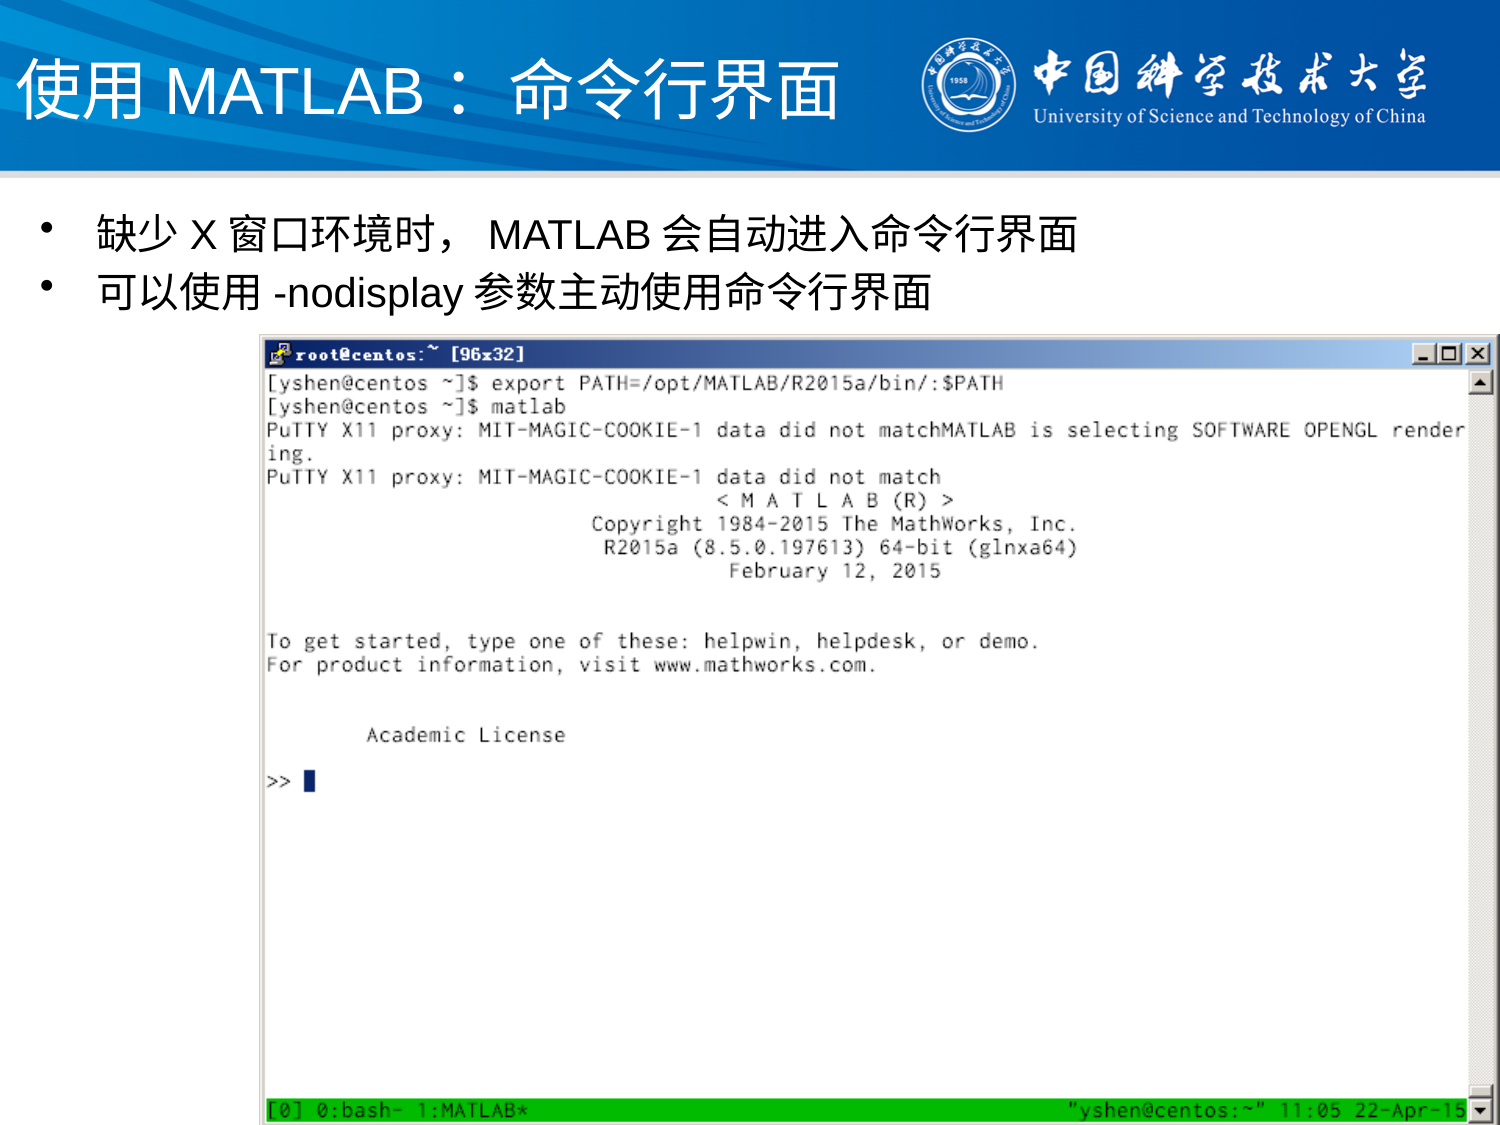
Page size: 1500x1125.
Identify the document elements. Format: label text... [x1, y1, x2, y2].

list 缺少X窗口环境时，MATLAB会自动进入命令行界面 可以使用-nodisplay参数主动使用命令行界面 [24, 200, 1375, 943]
picture [0, 0, 1500, 1125]
title 使用MATLAB：命令行界面 [0, 0, 900, 175]
